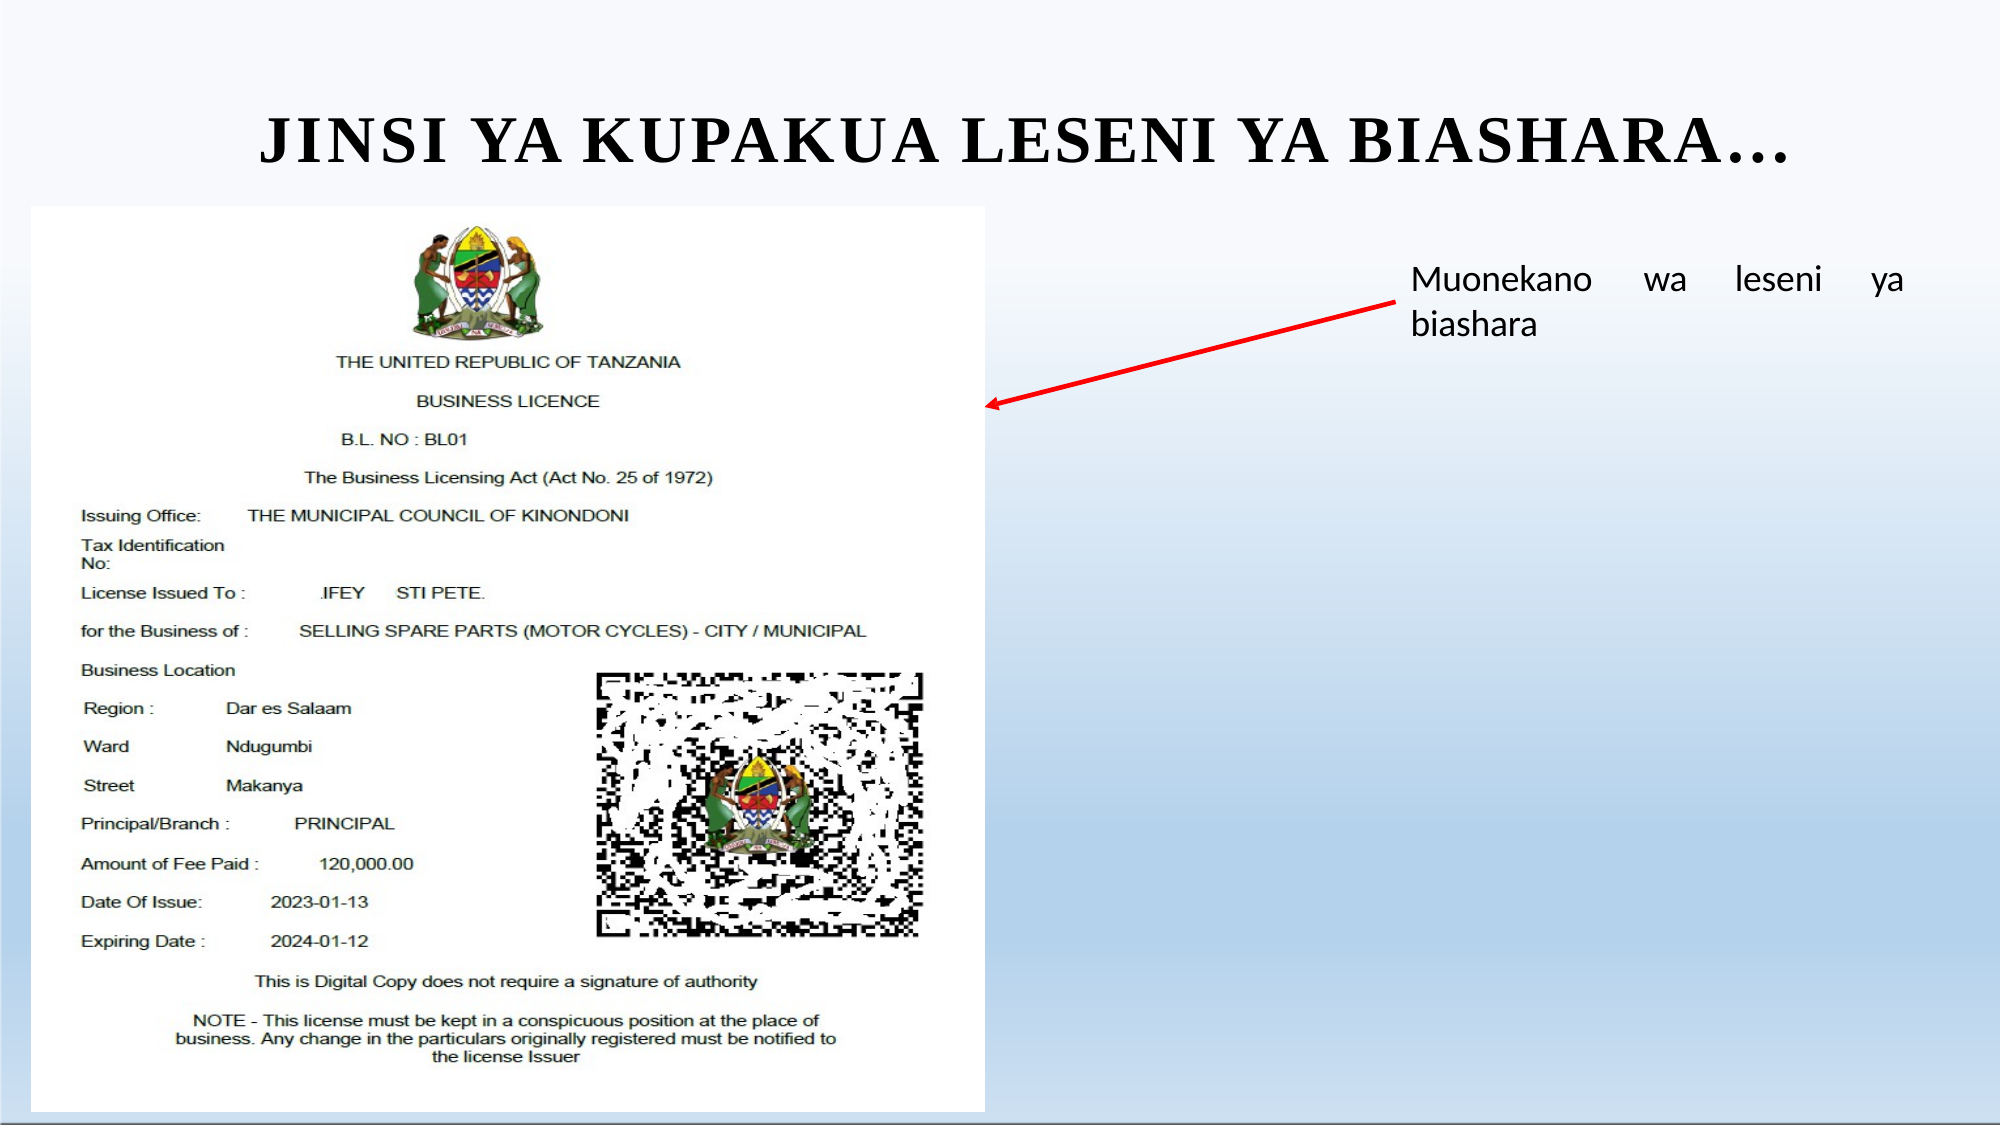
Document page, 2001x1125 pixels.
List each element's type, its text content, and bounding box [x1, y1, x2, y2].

text_box Muonekano wa leseni ya biashara [1408, 251, 1906, 344]
picture [0, 0, 2000, 1125]
text_box JINSI YA KUPAKUA LESENI YA BIASHARA… [256, 93, 1821, 176]
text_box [31, 206, 1397, 1112]
